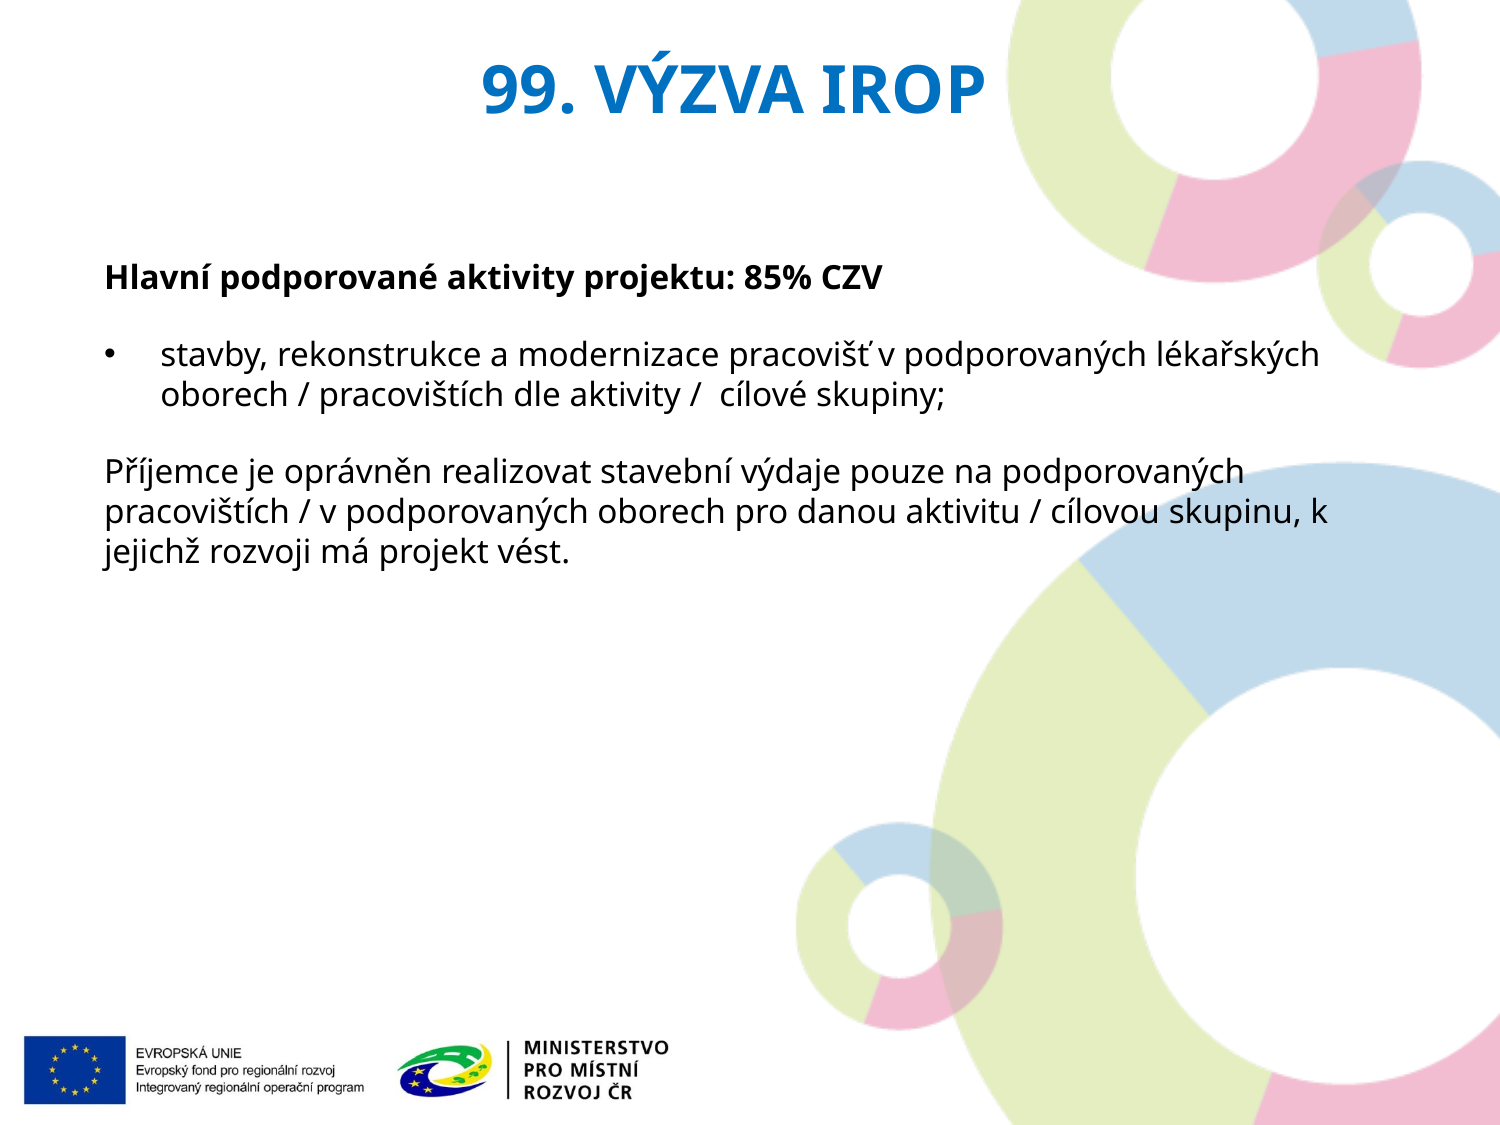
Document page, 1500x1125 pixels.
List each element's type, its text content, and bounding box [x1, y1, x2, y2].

text_box 99. Výzva IROP [59, 39, 1410, 161]
list Hlavní podporované aktivity projektu: 85% CZV stavby, rekonstrukce a modernizace pracovišť v podporovaných lékařských oborech / pracovištích dle aktivity / cílové skupiny; Příjemce je oprávněn realizovat stavební výdaje pouze na podporovaných pracovištích / v podporovaných oborech pro danou aktivitu / cílovou skupinu, k jejichž rozvoji má projekt vést. [23, 160, 1447, 975]
picture [0, 1012, 691, 1125]
